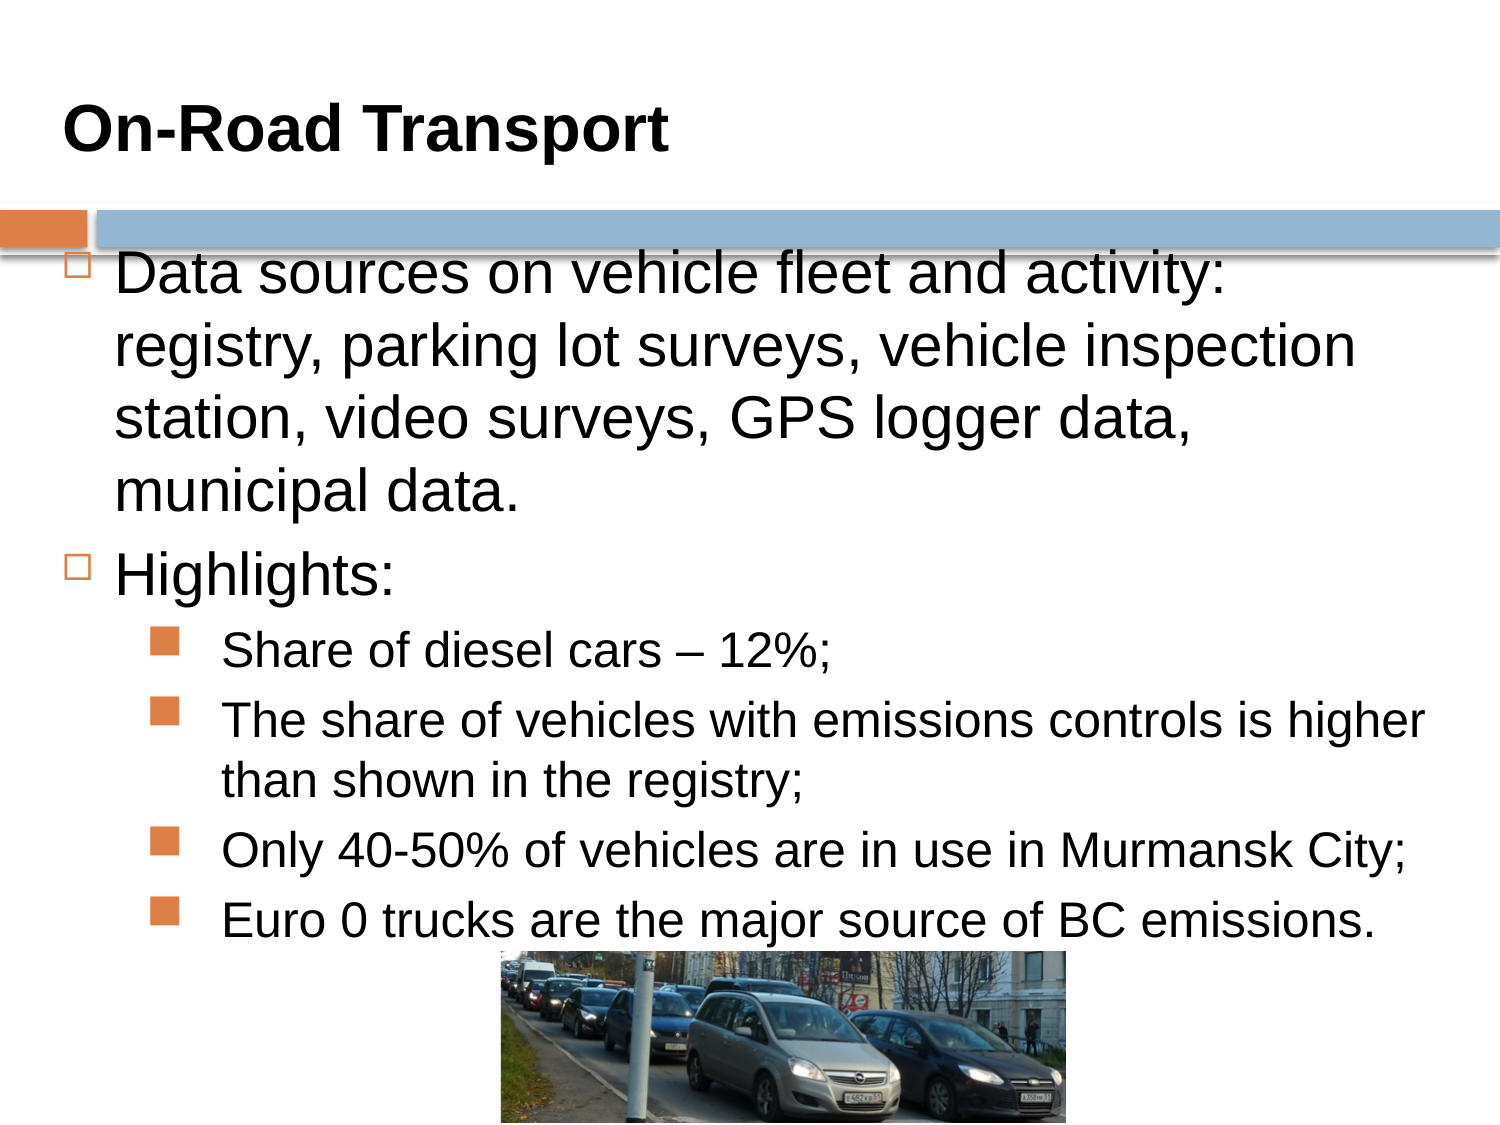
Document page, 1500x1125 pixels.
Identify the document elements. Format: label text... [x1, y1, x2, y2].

list Data sources on vehicle fleet and activity: registry, parking lot surveys, vehicle inspection station, video surveys, GPS logger data, municipal data. Highlights: Share of diesel cars – 12%; The share of vehicles with emissions controls is higher than shown in the registry; Only 40-50% of vehicles are in use in Murmansk City; Euro 0 trucks are the major source of BC emissions. [46, 226, 1447, 967]
picture [500, 951, 1066, 1124]
title On-Road Transport [48, 88, 1272, 162]
